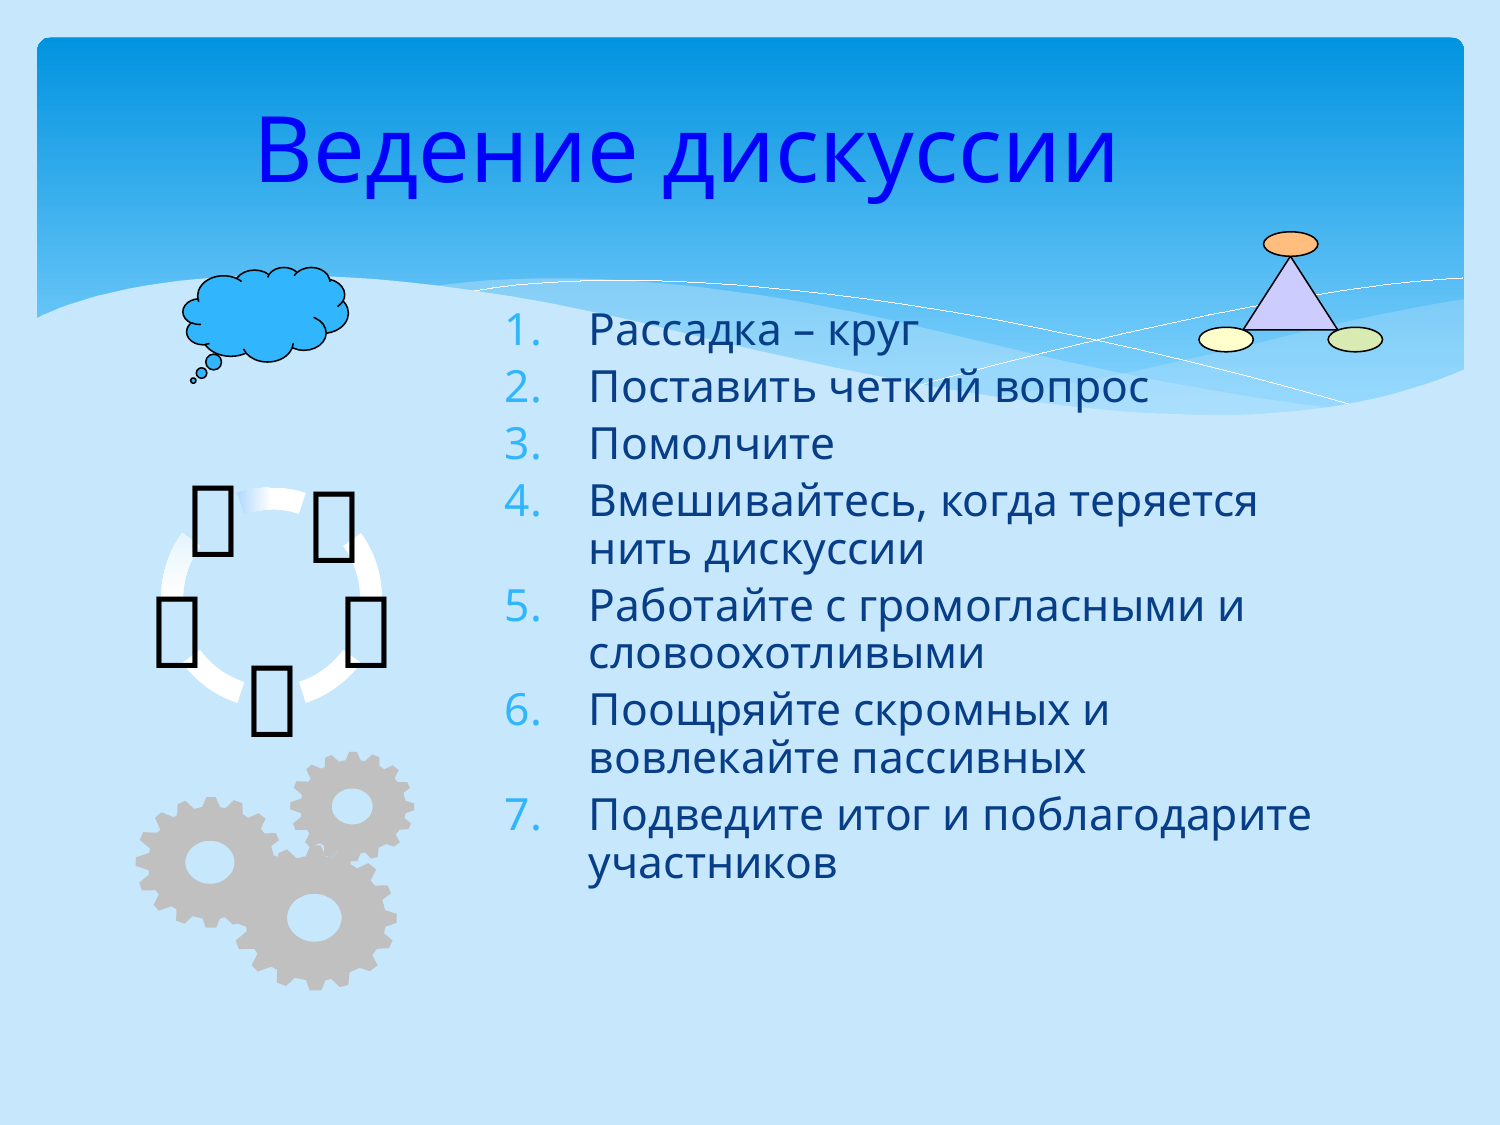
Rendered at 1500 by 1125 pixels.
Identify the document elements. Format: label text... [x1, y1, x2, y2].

title Ведение дискуссии [123, 54, 1251, 238]
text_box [1198, 231, 1383, 353]
list Рассадка – круг Поставить четкий вопрос Помолчите Вмешивайтесь, когда теряется нить дискуссии Работайте с громогласными и словоохотливыми Поощряйте скромных и вовлекайте пассивных Подведите итог и поблагодарите участников [489, 299, 1375, 900]
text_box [123, 231, 420, 965]
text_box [135, 751, 415, 991]
